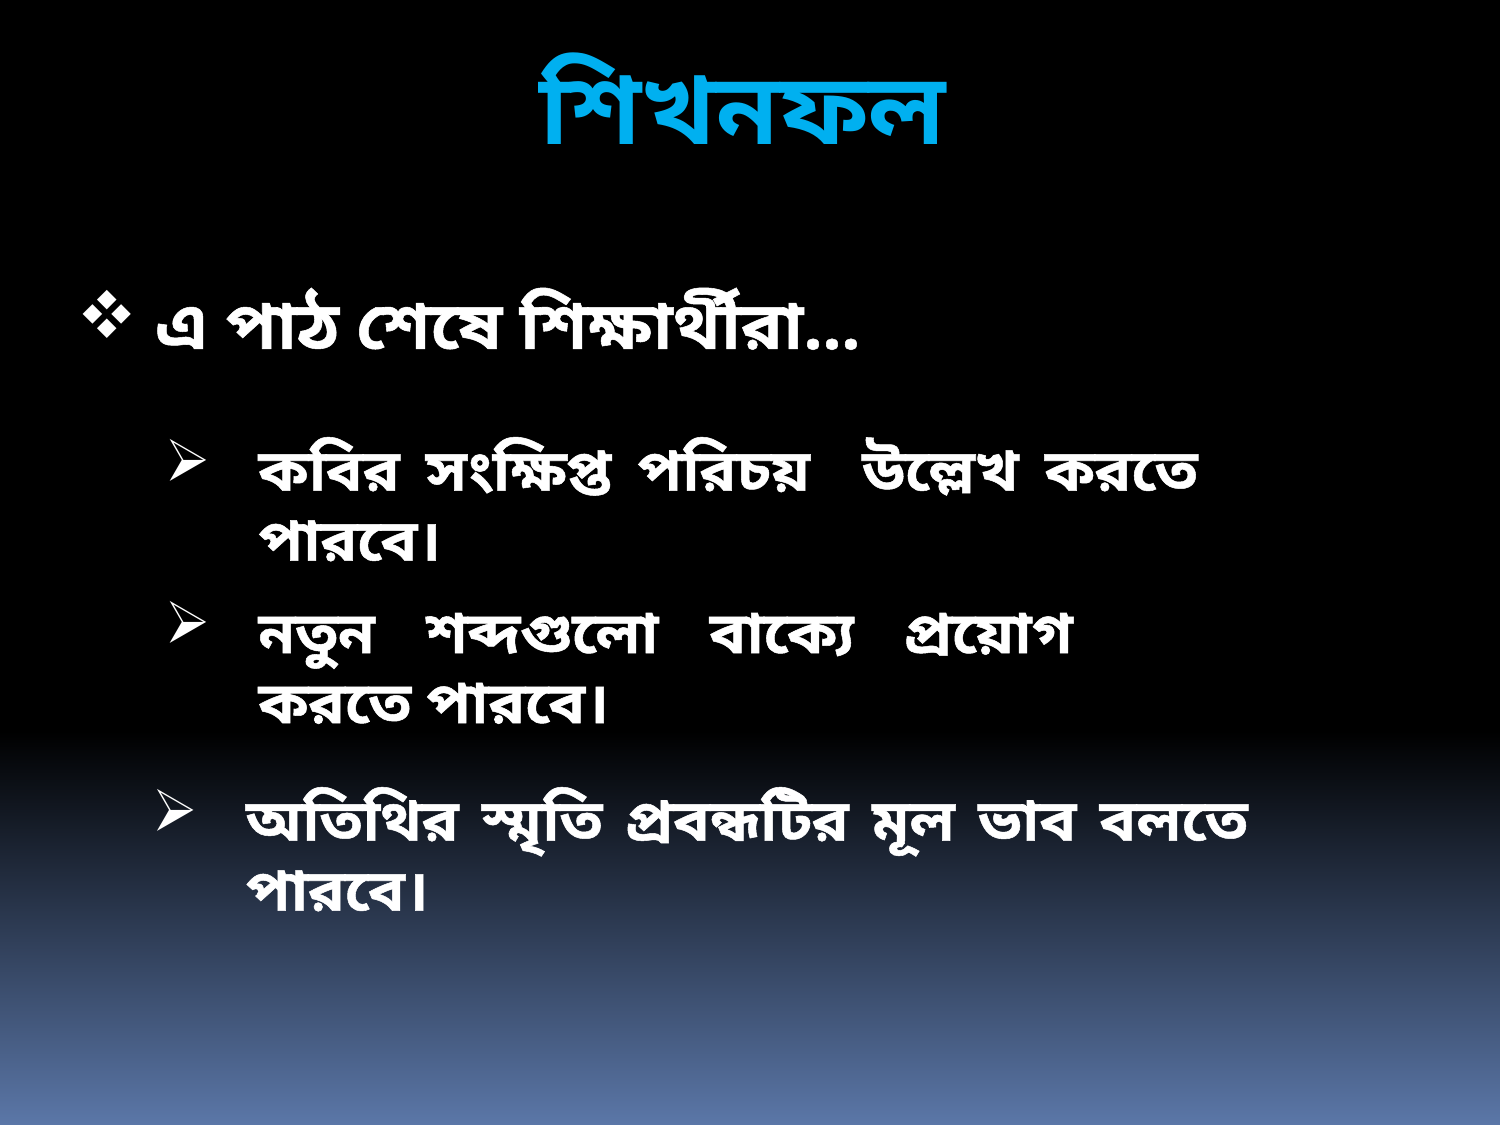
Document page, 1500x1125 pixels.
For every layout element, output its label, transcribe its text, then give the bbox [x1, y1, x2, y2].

text_box এ পাঠ শেষে শিক্ষার্থীরা... [62, 274, 1075, 370]
text_box শিখনফল [524, 37, 988, 173]
text_box কবির সংক্ষিপ্ত পরিচয় উল্লেখ করতে পারবে। [149, 424, 1213, 580]
text_box অতিথির স্মৃতি প্রবন্ধটির মূল ভাব বলতে পারবে। [137, 774, 1263, 930]
text_box নতুন শব্দগুলো বাক্যে প্রয়োগ করতে পারবে। [150, 587, 1088, 743]
